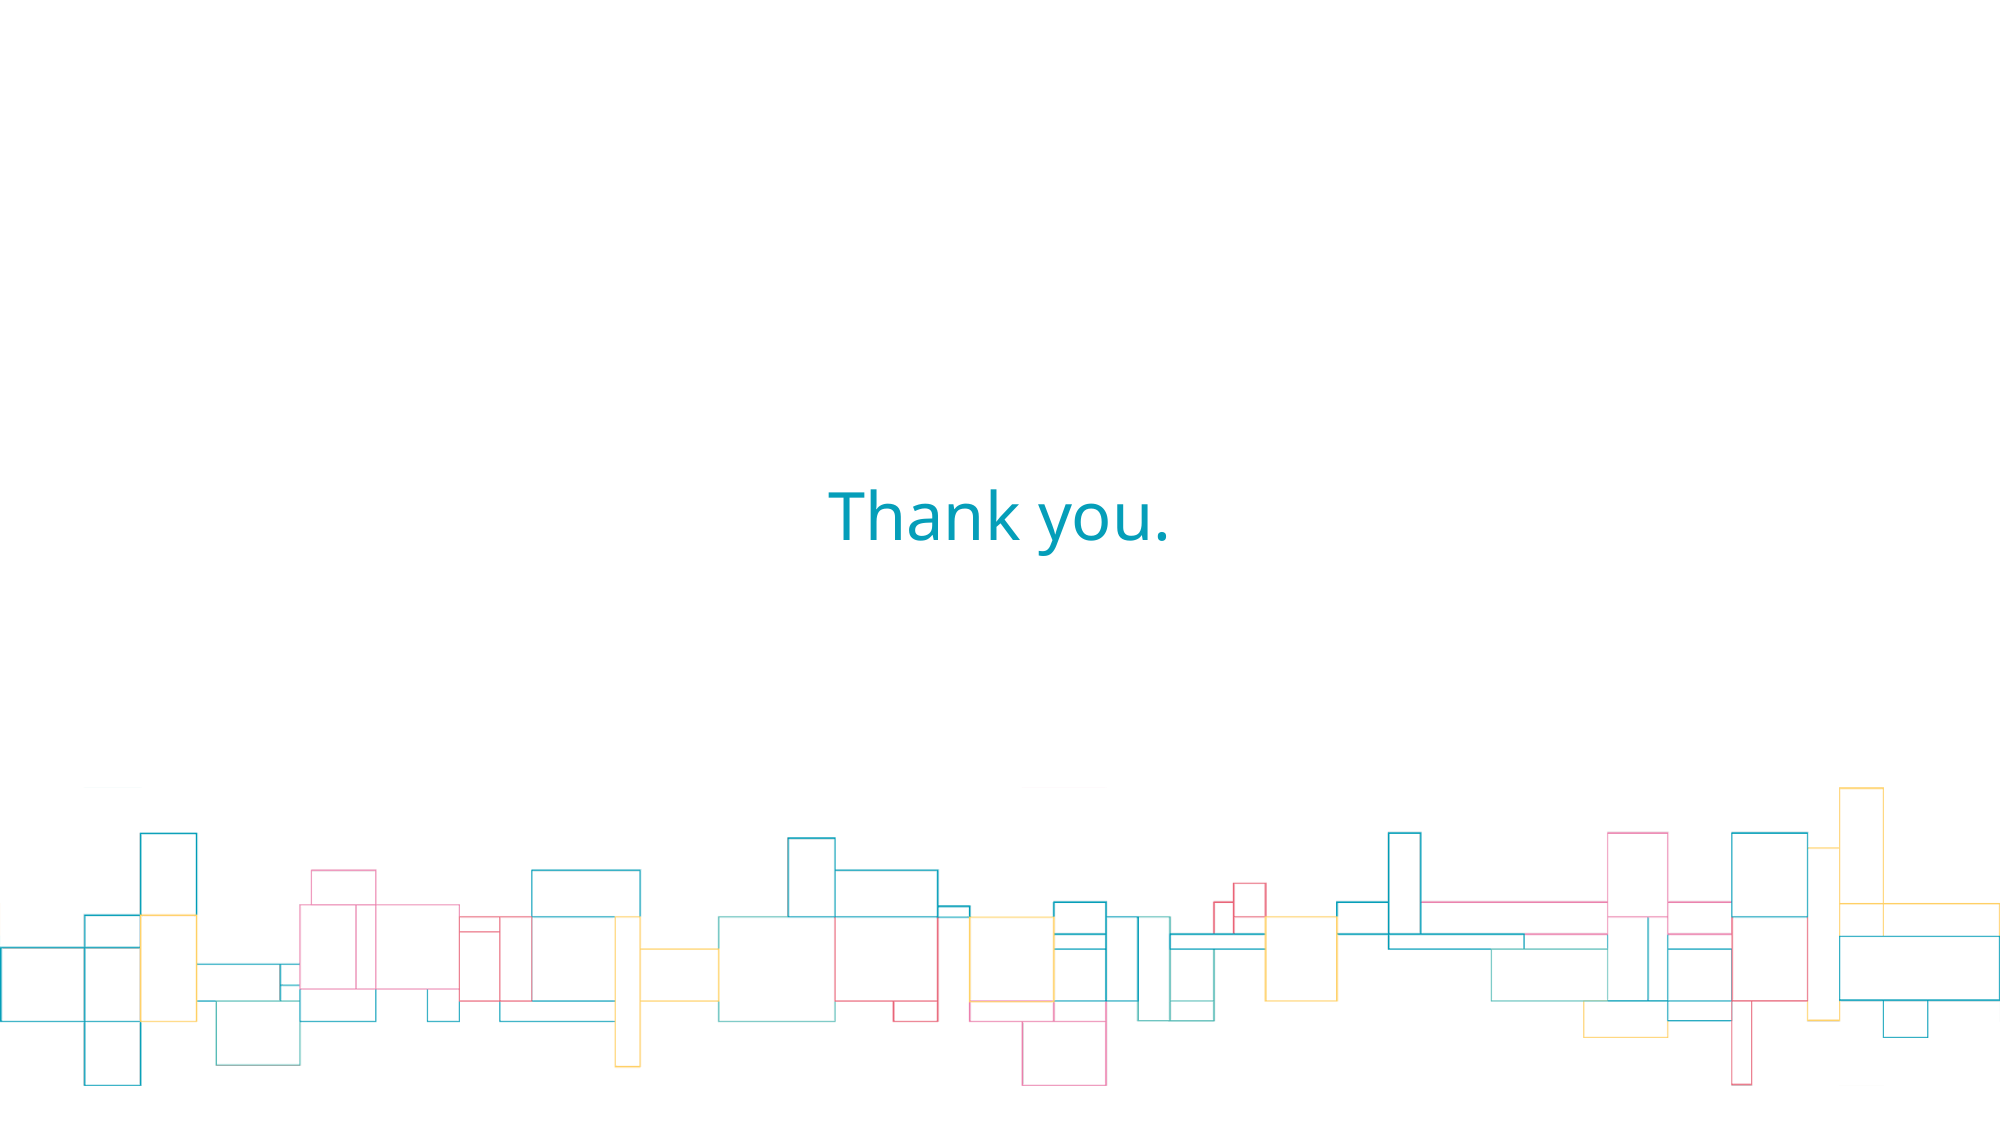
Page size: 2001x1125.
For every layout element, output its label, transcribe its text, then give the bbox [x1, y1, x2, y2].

text_box Thank you. [500, 466, 1500, 562]
picture [0, 787, 2000, 1086]
